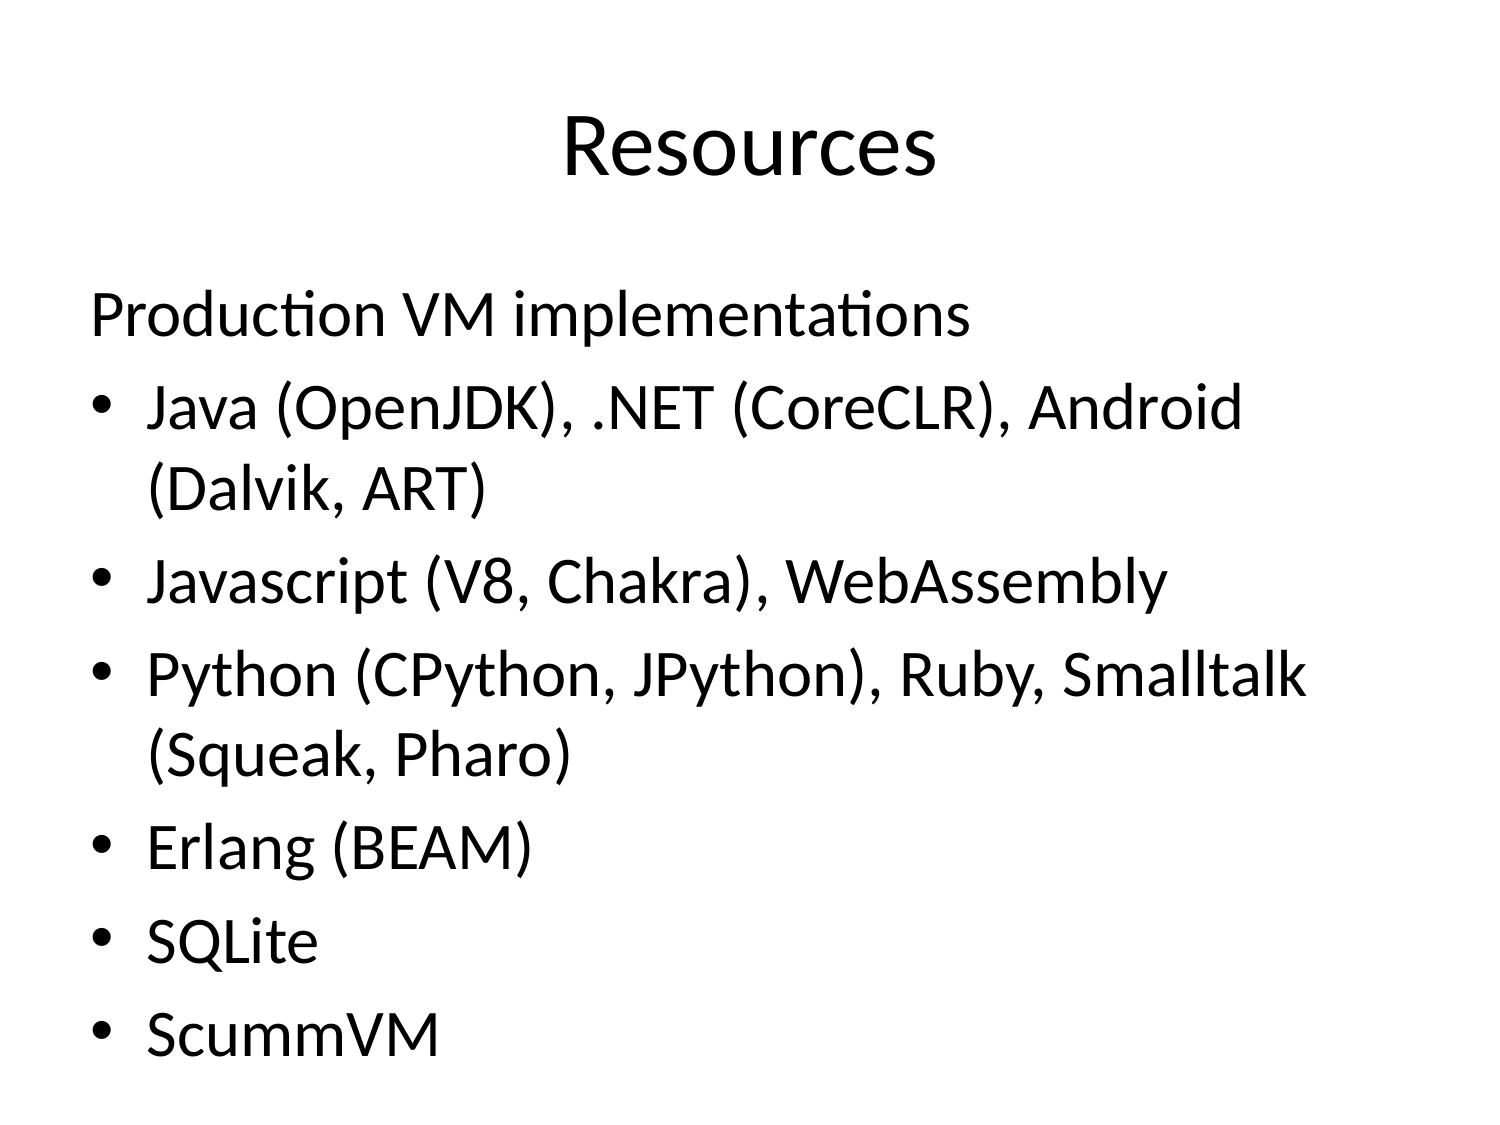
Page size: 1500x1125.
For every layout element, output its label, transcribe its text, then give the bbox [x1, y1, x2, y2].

list Production VM implementations Java (OpenJDK), .NET (CoreCLR), Android (Dalvik, ART) Javascript (V8, Chakra), WebAssembly Python (CPython, JPython), Ruby, Smalltalk (Squeak, Pharo) Erlang (BEAM) SQLite ScummVM [75, 262, 1425, 1005]
title Resources [75, 45, 1425, 233]
